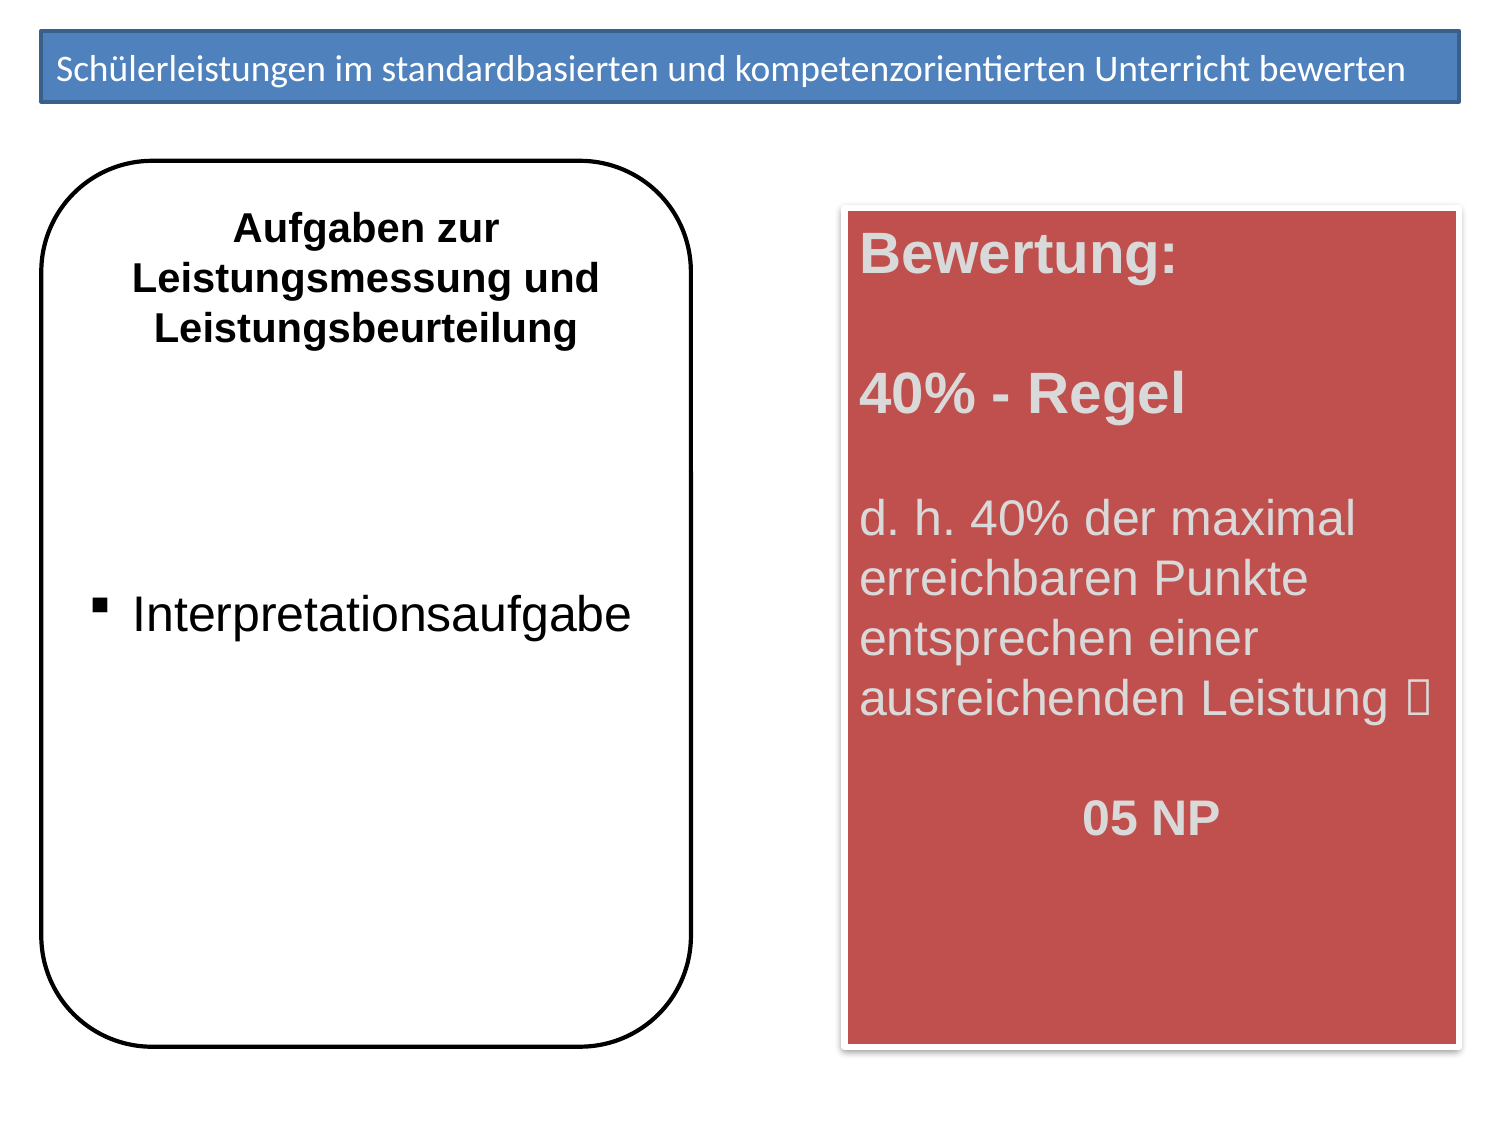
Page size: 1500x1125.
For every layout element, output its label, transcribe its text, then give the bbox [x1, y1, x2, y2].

text_box Bewertung: 40% - Regel d. h. 40% der maximal erreichbaren Punkte entsprechen einer ausreichenden Leistung  05 NP [841, 205, 1462, 1050]
text_box Schülerleistungen im standardbasierten und kompetenzorientierten Unterricht bewerten [39, 29, 1461, 104]
text_box Aufgaben zur Leistungsmessung und Leistungsbeurteilung Interpretationsaufgabe [39, 158, 694, 1049]
